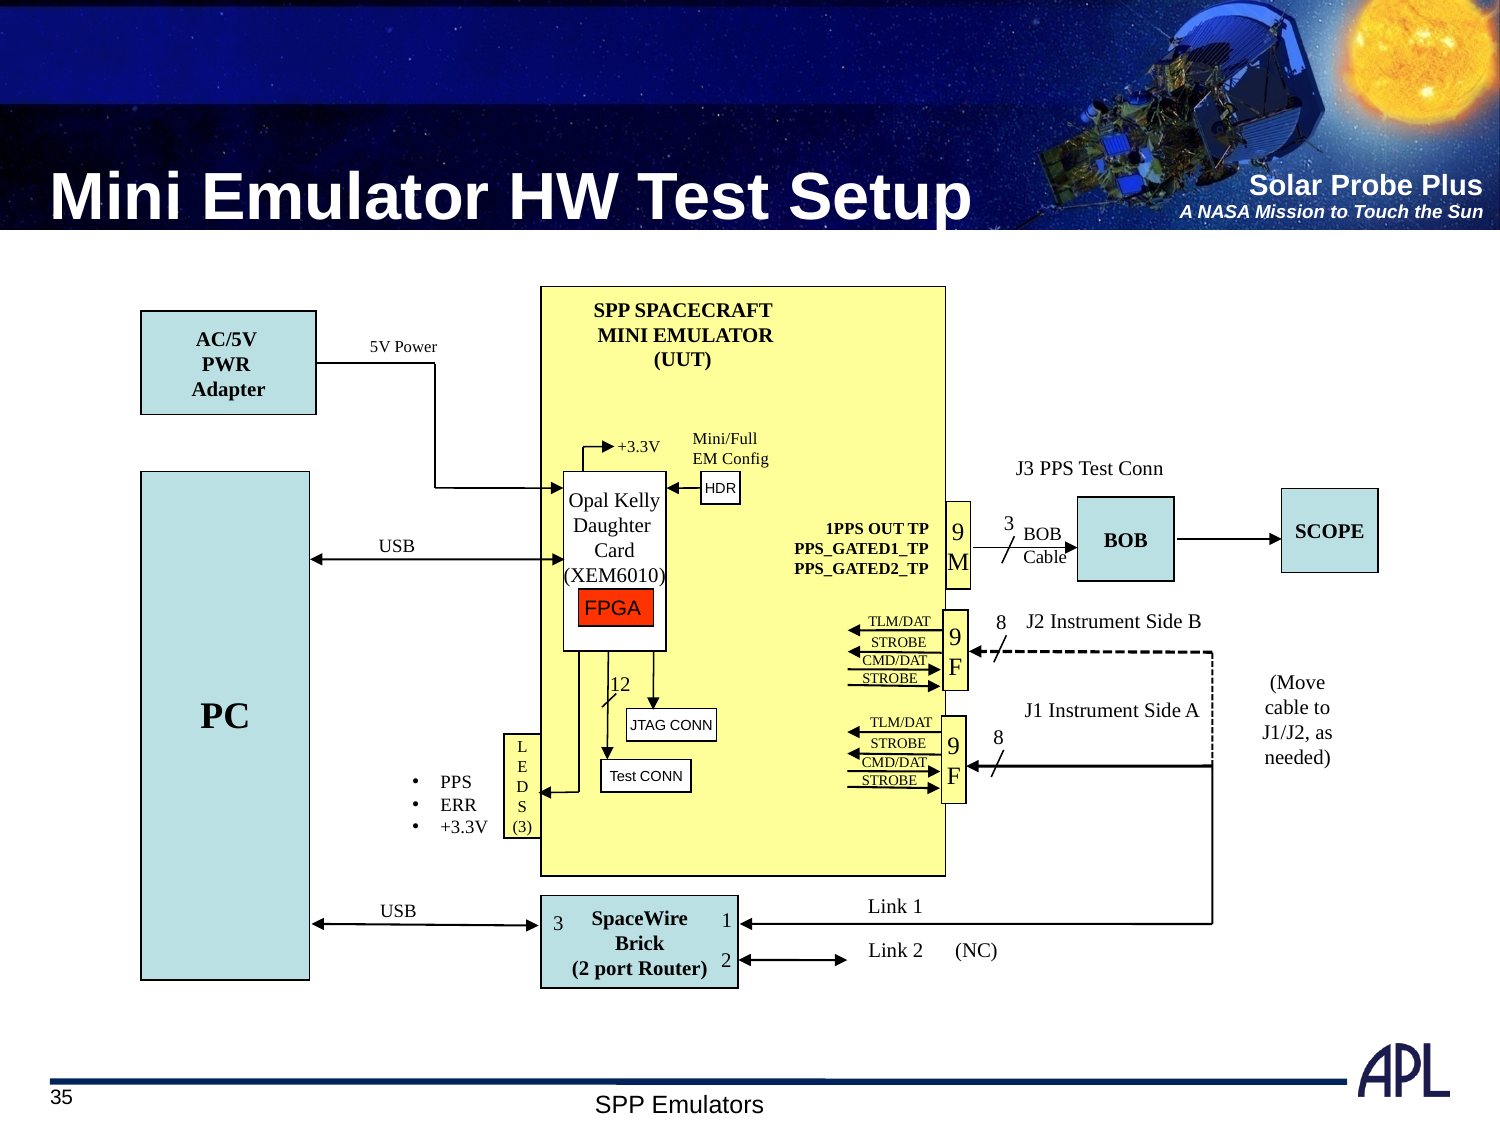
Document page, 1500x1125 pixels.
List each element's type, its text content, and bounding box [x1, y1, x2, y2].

picture [1358, 1043, 1450, 1097]
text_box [140, 286, 1379, 989]
picture [0, 0, 1500, 230]
slide_number 35 [49, 1082, 273, 1112]
title Mini Emulator HW Test Setup [49, 70, 1011, 233]
